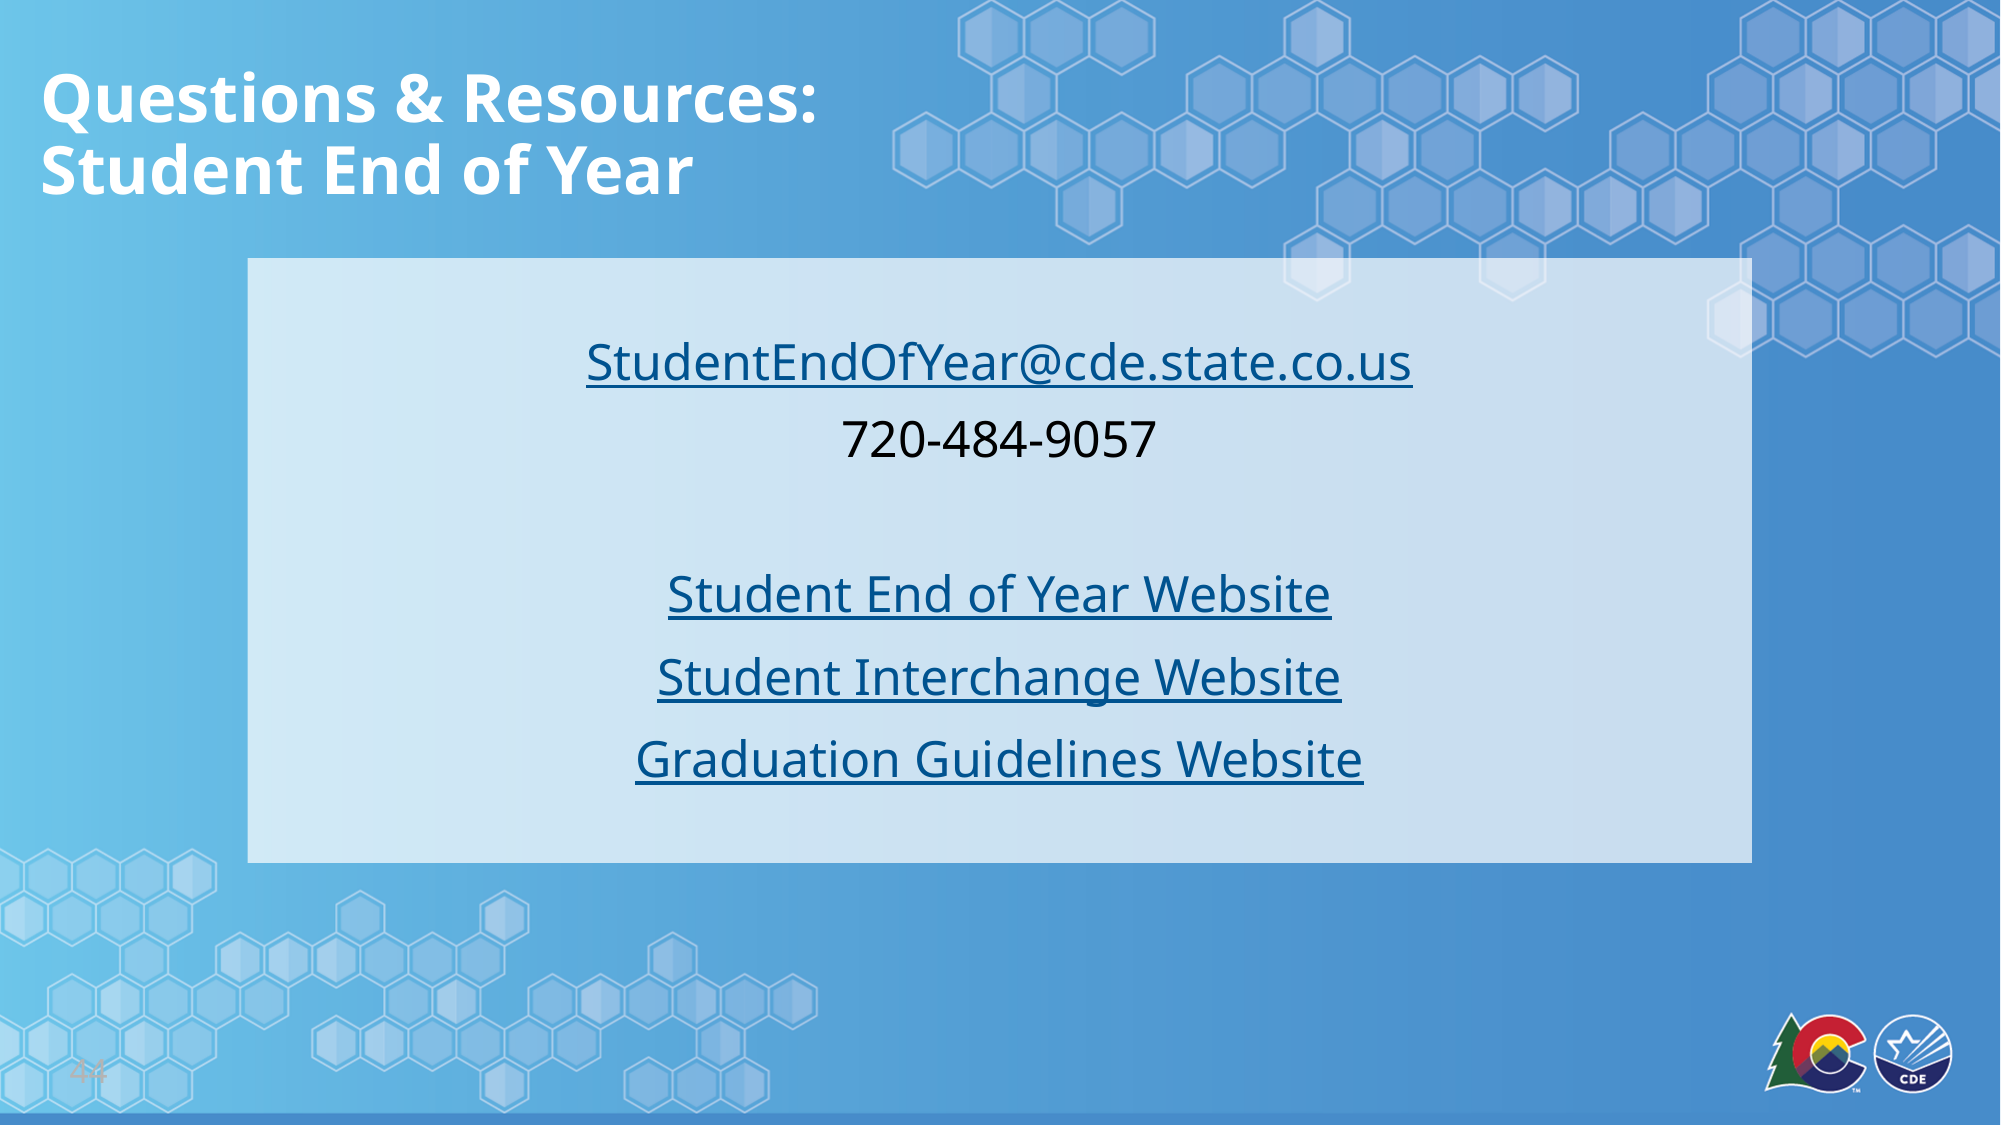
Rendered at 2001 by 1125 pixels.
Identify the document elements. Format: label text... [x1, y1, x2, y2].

list StudentEndOfYear@cde.state.co.us 720-484-9057 Student End of Year Website Student Interchange Website Graduation Guidelines Website [247, 258, 1752, 863]
title Questions & Resources: Student End of Year [25, 38, 896, 236]
slide_number 44 [54, 1042, 191, 1103]
picture [0, 0, 2001, 1125]
